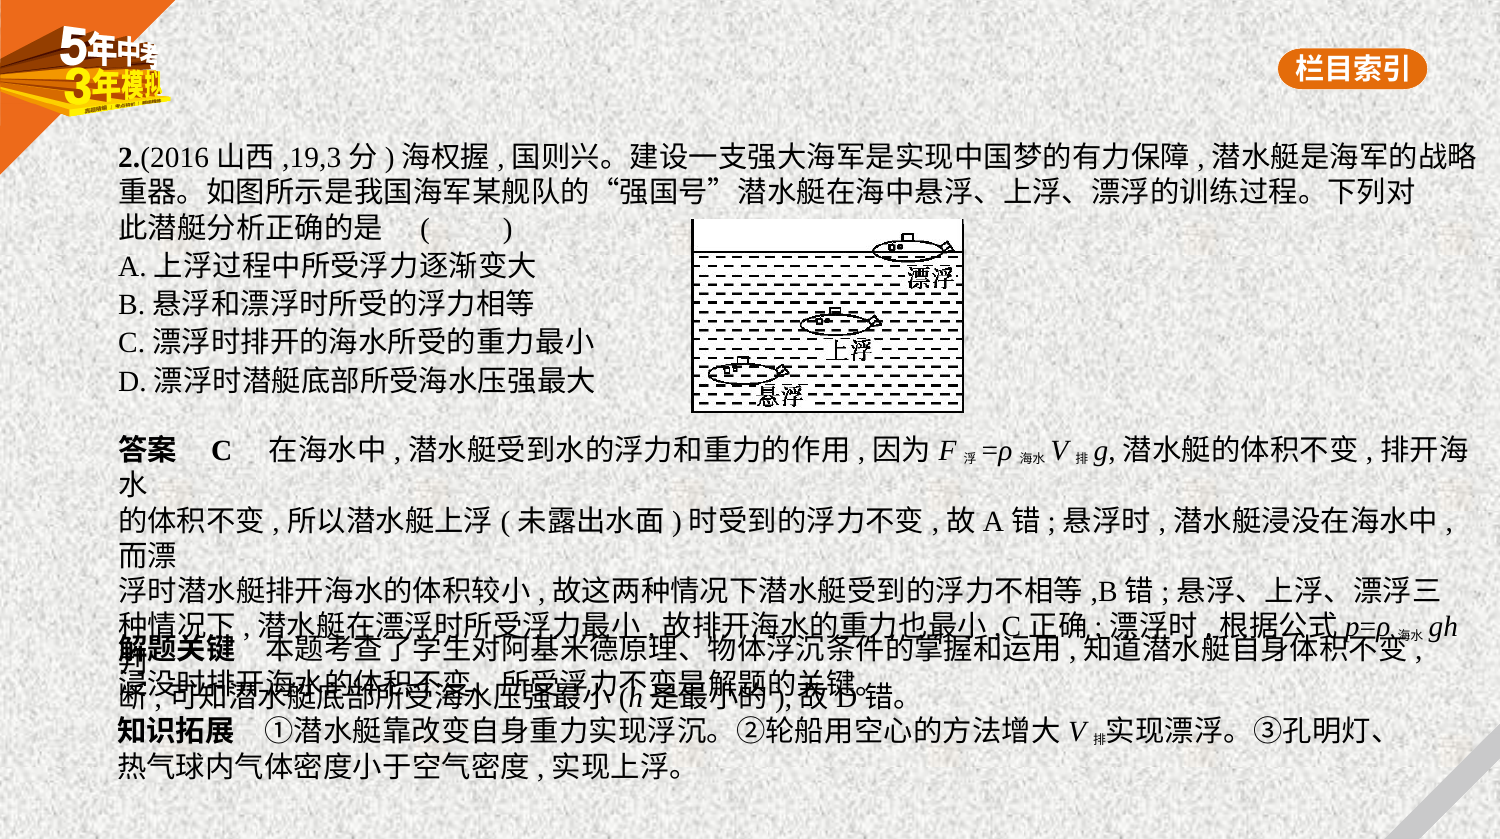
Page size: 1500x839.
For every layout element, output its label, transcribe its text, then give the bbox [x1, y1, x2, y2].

picture [0, 0, 1500, 839]
text_box 解题关键 本题考查了学生对阿基米德原理、物体浮沉条件的掌握和运用,知道潜水艇自身体积不变, 浸没时排开海水的体积不变、所受浮力不变是解题的关键。 [118, 629, 1483, 701]
text_box 2.(2016山西,19,3分)海权握,国则兴。建设一支强大海军是实现中国梦的有力保障,潜水艇是海军的战略 重器。如图所示是我国海军某舰队的“强国号”潜水艇在海中悬浮、上浮、漂浮的训练过程。下列对 此潜艇分析正确的是 ( ) A.上浮过程中所受浮力逐渐变大 B.悬浮和漂浮时所受的浮力相等 C.漂浮时排开的海水所受的重力最小 D.漂浮时潜艇底部所受海水压强最大 [118, 138, 1483, 397]
text_box 知识拓展 ①潜水艇靠改变自身重力实现浮沉。②轮船用空心的方法增大V排实现漂浮。③孔明灯、 热气球内气体密度小于空气密度,实现上浮。 [117, 712, 1482, 783]
text_box 答案 C 在海水中,潜水艇受到水的浮力和重力的作用,因为F浮=ρ海水V排g,潜水艇的体积不变,排开海水 的体积不变,所以潜水艇上浮(未露出水面)时受到的浮力不变,故A错;悬浮时,潜水艇浸没在海水中,而漂 浮时潜水艇排开海水的体积较小,故这两种情况下潜水艇受到的浮力不相等,B错;悬浮、上浮、漂浮三 种情况下,潜水艇在漂浮时所受浮力最小,故排开海水的重力也最小,C正确;漂浮时,根据公式p=ρ海水gh判 断,可知潜水艇底部所受海水压强最小(h是最小的),故D错。 [118, 430, 1483, 629]
text_box 答案 C 在海水中,潜水艇受到水的浮力和重力的作用,因为F浮=ρ海水V排g,潜水艇的体积不变,排开海水 的体积不变,所以潜水艇上浮(未露出水面)时受到的浮力不变,故A错;悬浮时,潜水艇浸没在海水中,而漂 浮时潜水艇排开海水的体积较小,故这两种情况下潜水艇受到的浮力不相等,B错;悬浮、上浮、漂浮三 种情况下,潜水艇在漂浮时所受浮力最小,故排开海水的重力也最小,C正确;漂浮时,根据公式p=ρ海水gh判 断,可知潜水艇底部所受海水压强最小(h是最小的),故D错。 [118, 701, 1483, 714]
